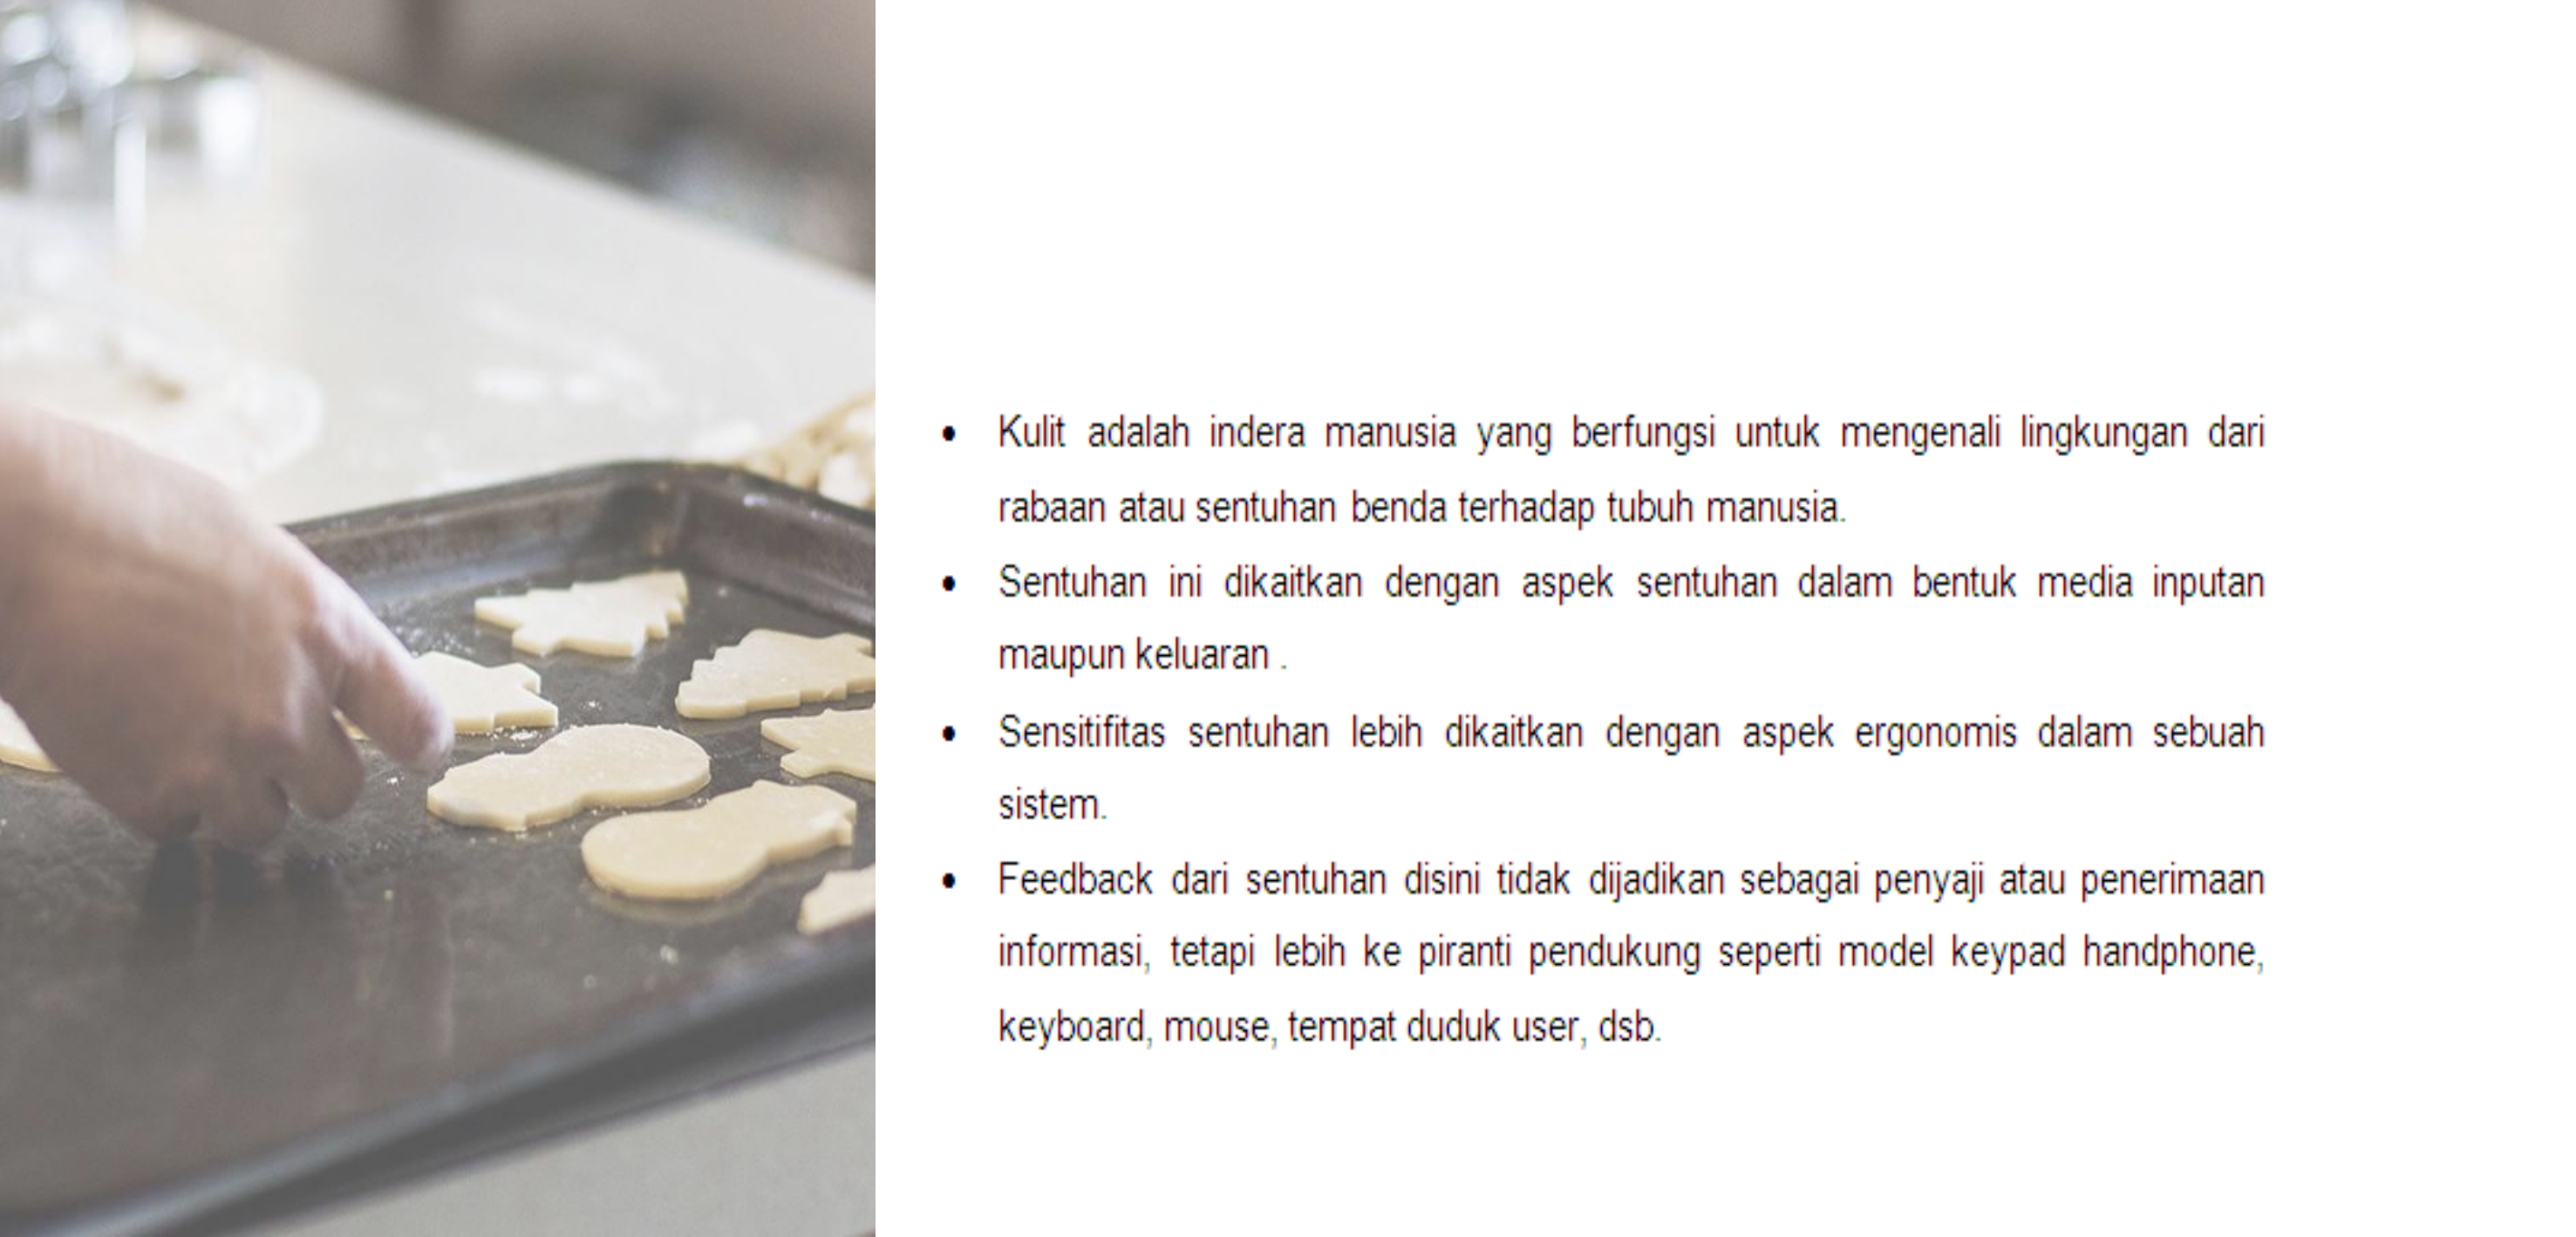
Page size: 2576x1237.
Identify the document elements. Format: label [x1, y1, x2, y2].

picture [926, 401, 2287, 1068]
picture [0, 0, 876, 1237]
